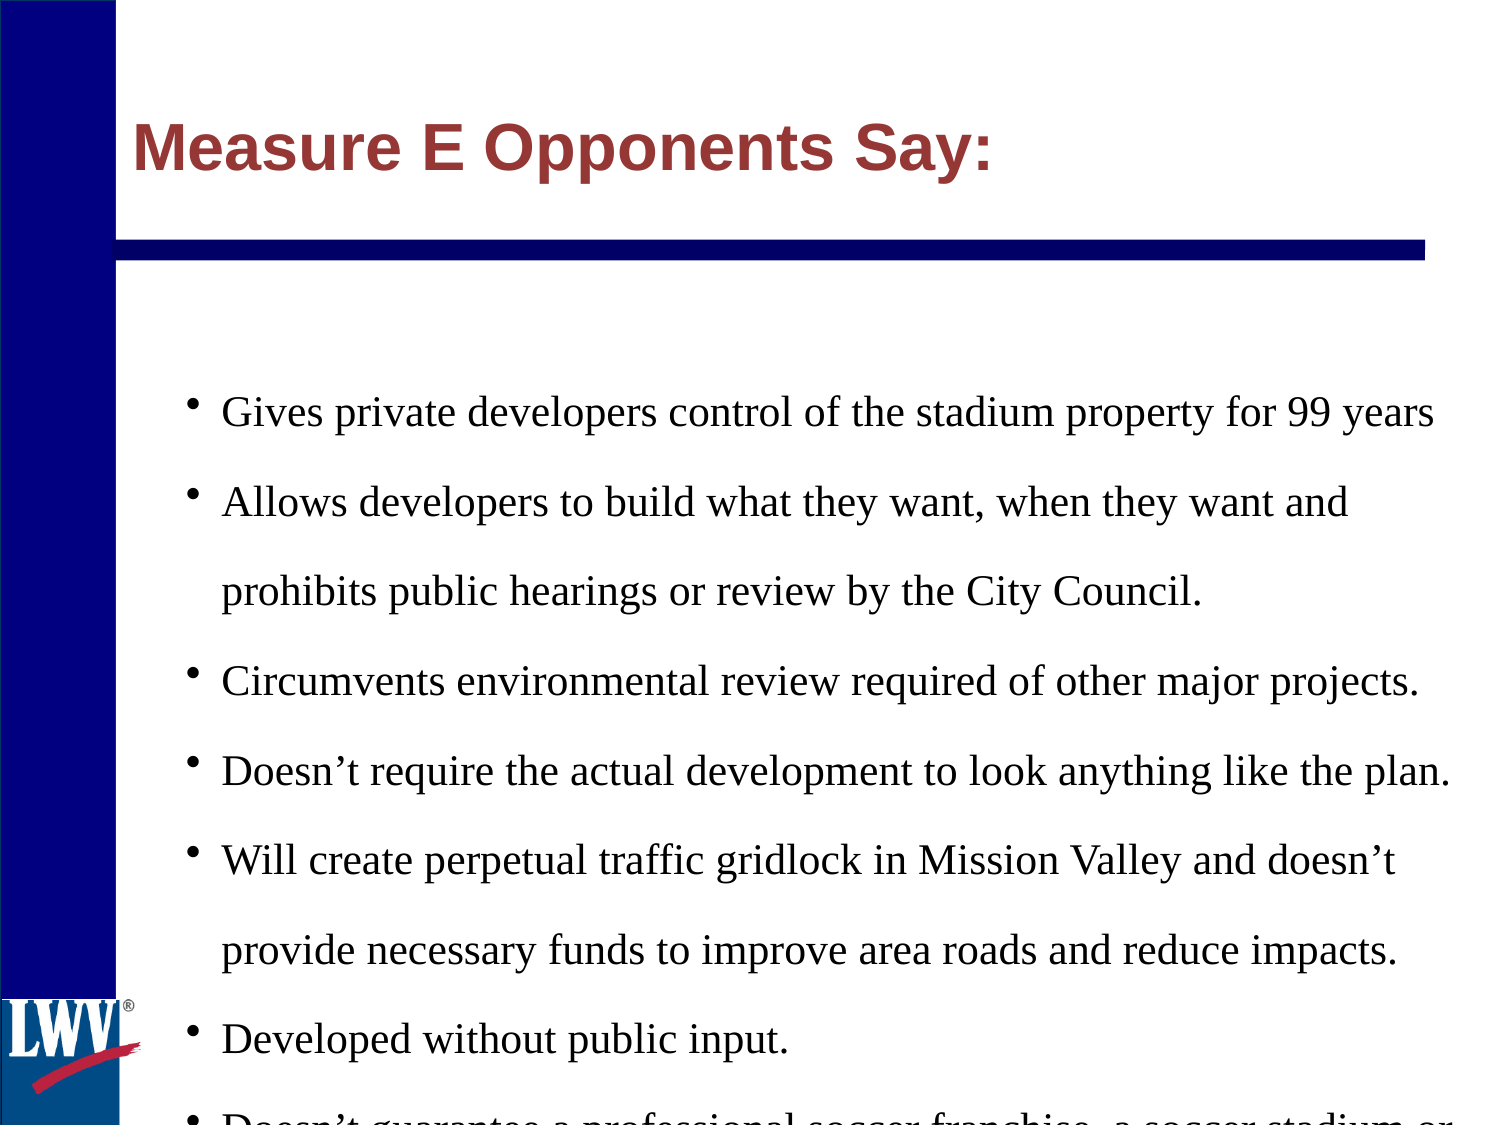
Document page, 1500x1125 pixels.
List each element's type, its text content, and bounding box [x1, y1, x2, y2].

picture [2, 999, 141, 1125]
text_box Gives private developers control of the stadium property for 99 years Allows developers to build what they want, when they want and prohibits public hearings or review by the City Council. Circumvents environmental review required of other major projects. Doesn’t require the actual development to look anything like the plan. Will create perpetual traffic gridlock in Mission Valley and doesn’t provide necessary funds to improve area roads and reduce impacts. Developed without public input. Doesn’t guarantee a professional soccer franchise, a soccer stadium or the promised river park. Measure E gives no rights to SDSU. [178, 338, 1466, 1125]
title Measure E Opponents Say: [124, 49, 1476, 238]
